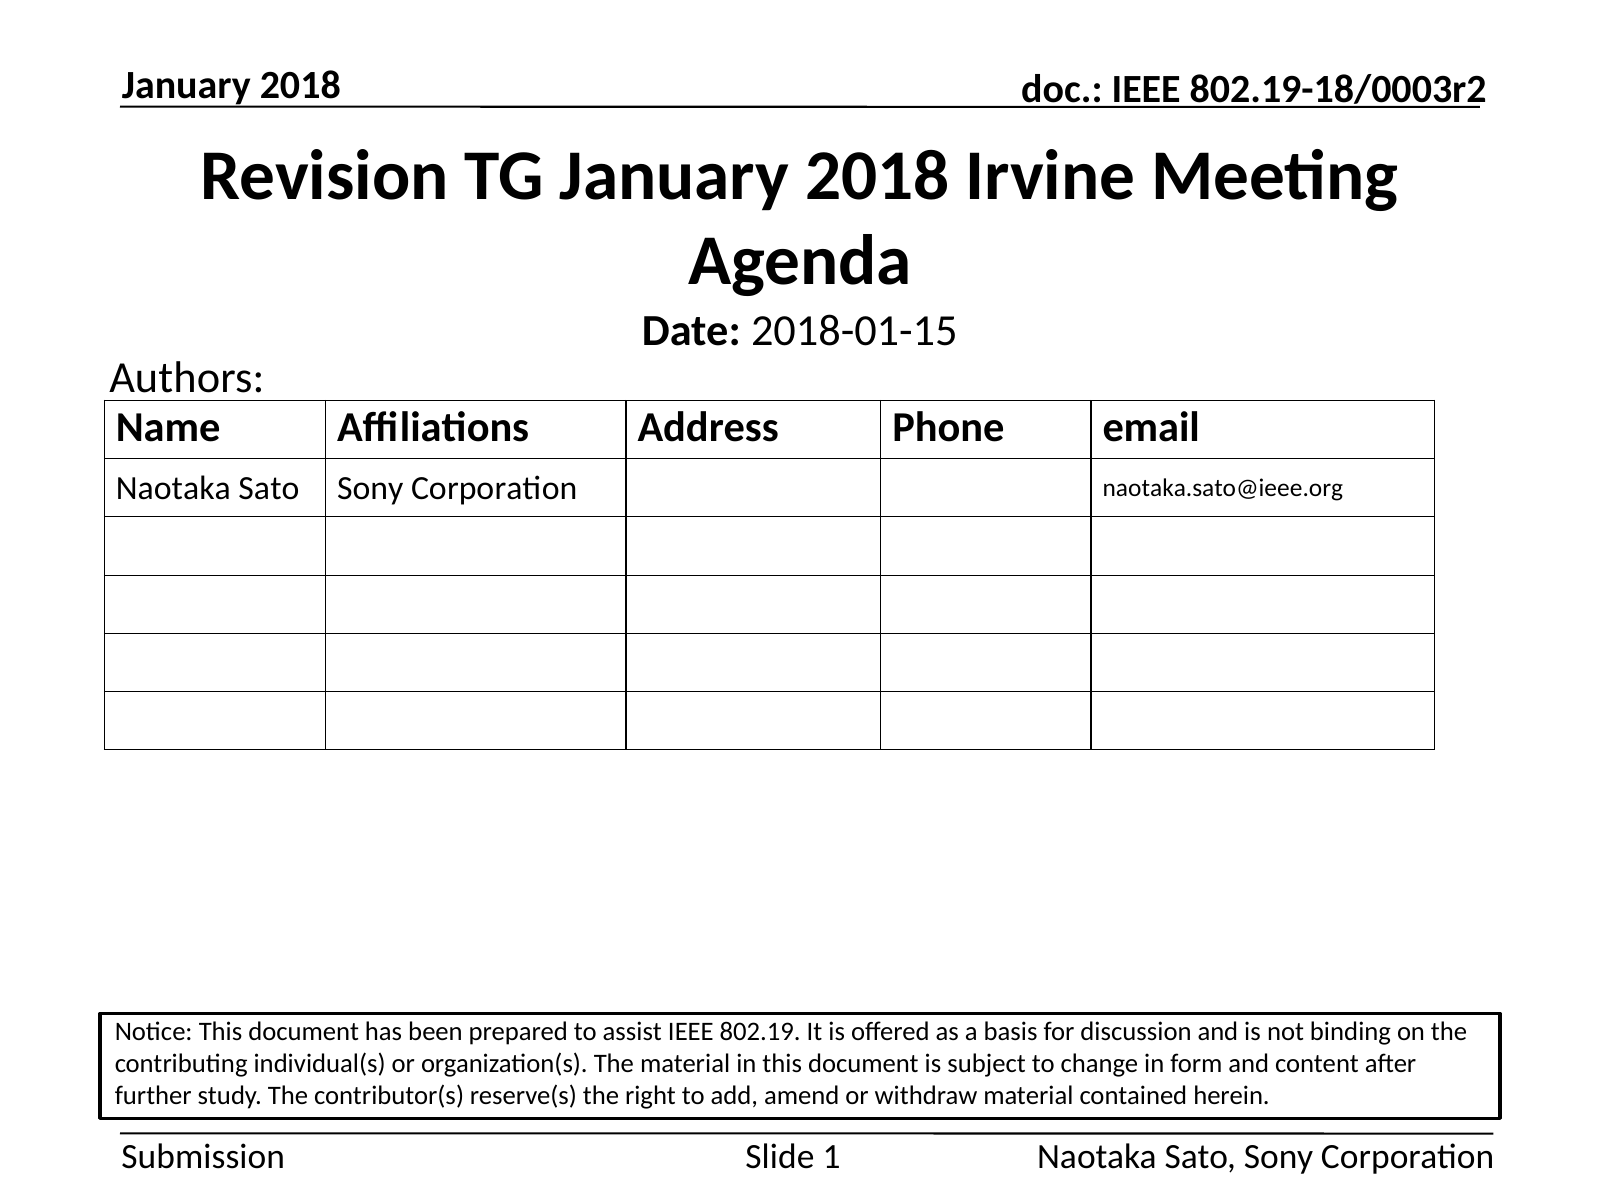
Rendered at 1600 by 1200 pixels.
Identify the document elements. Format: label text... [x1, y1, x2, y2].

footer Naotaka Sato, Sony Corporation [962, 1132, 1495, 1165]
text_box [88, 399, 1465, 824]
text_box Authors: [93, 339, 347, 398]
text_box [99, 1006, 1501, 1121]
slide_number Slide 1 [733, 1132, 854, 1197]
title Revision TG January 2018 Irvine Meeting Agenda [119, 119, 1481, 292]
list Date: 2018-01-15 [119, 292, 1481, 363]
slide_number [121, 58, 526, 107]
